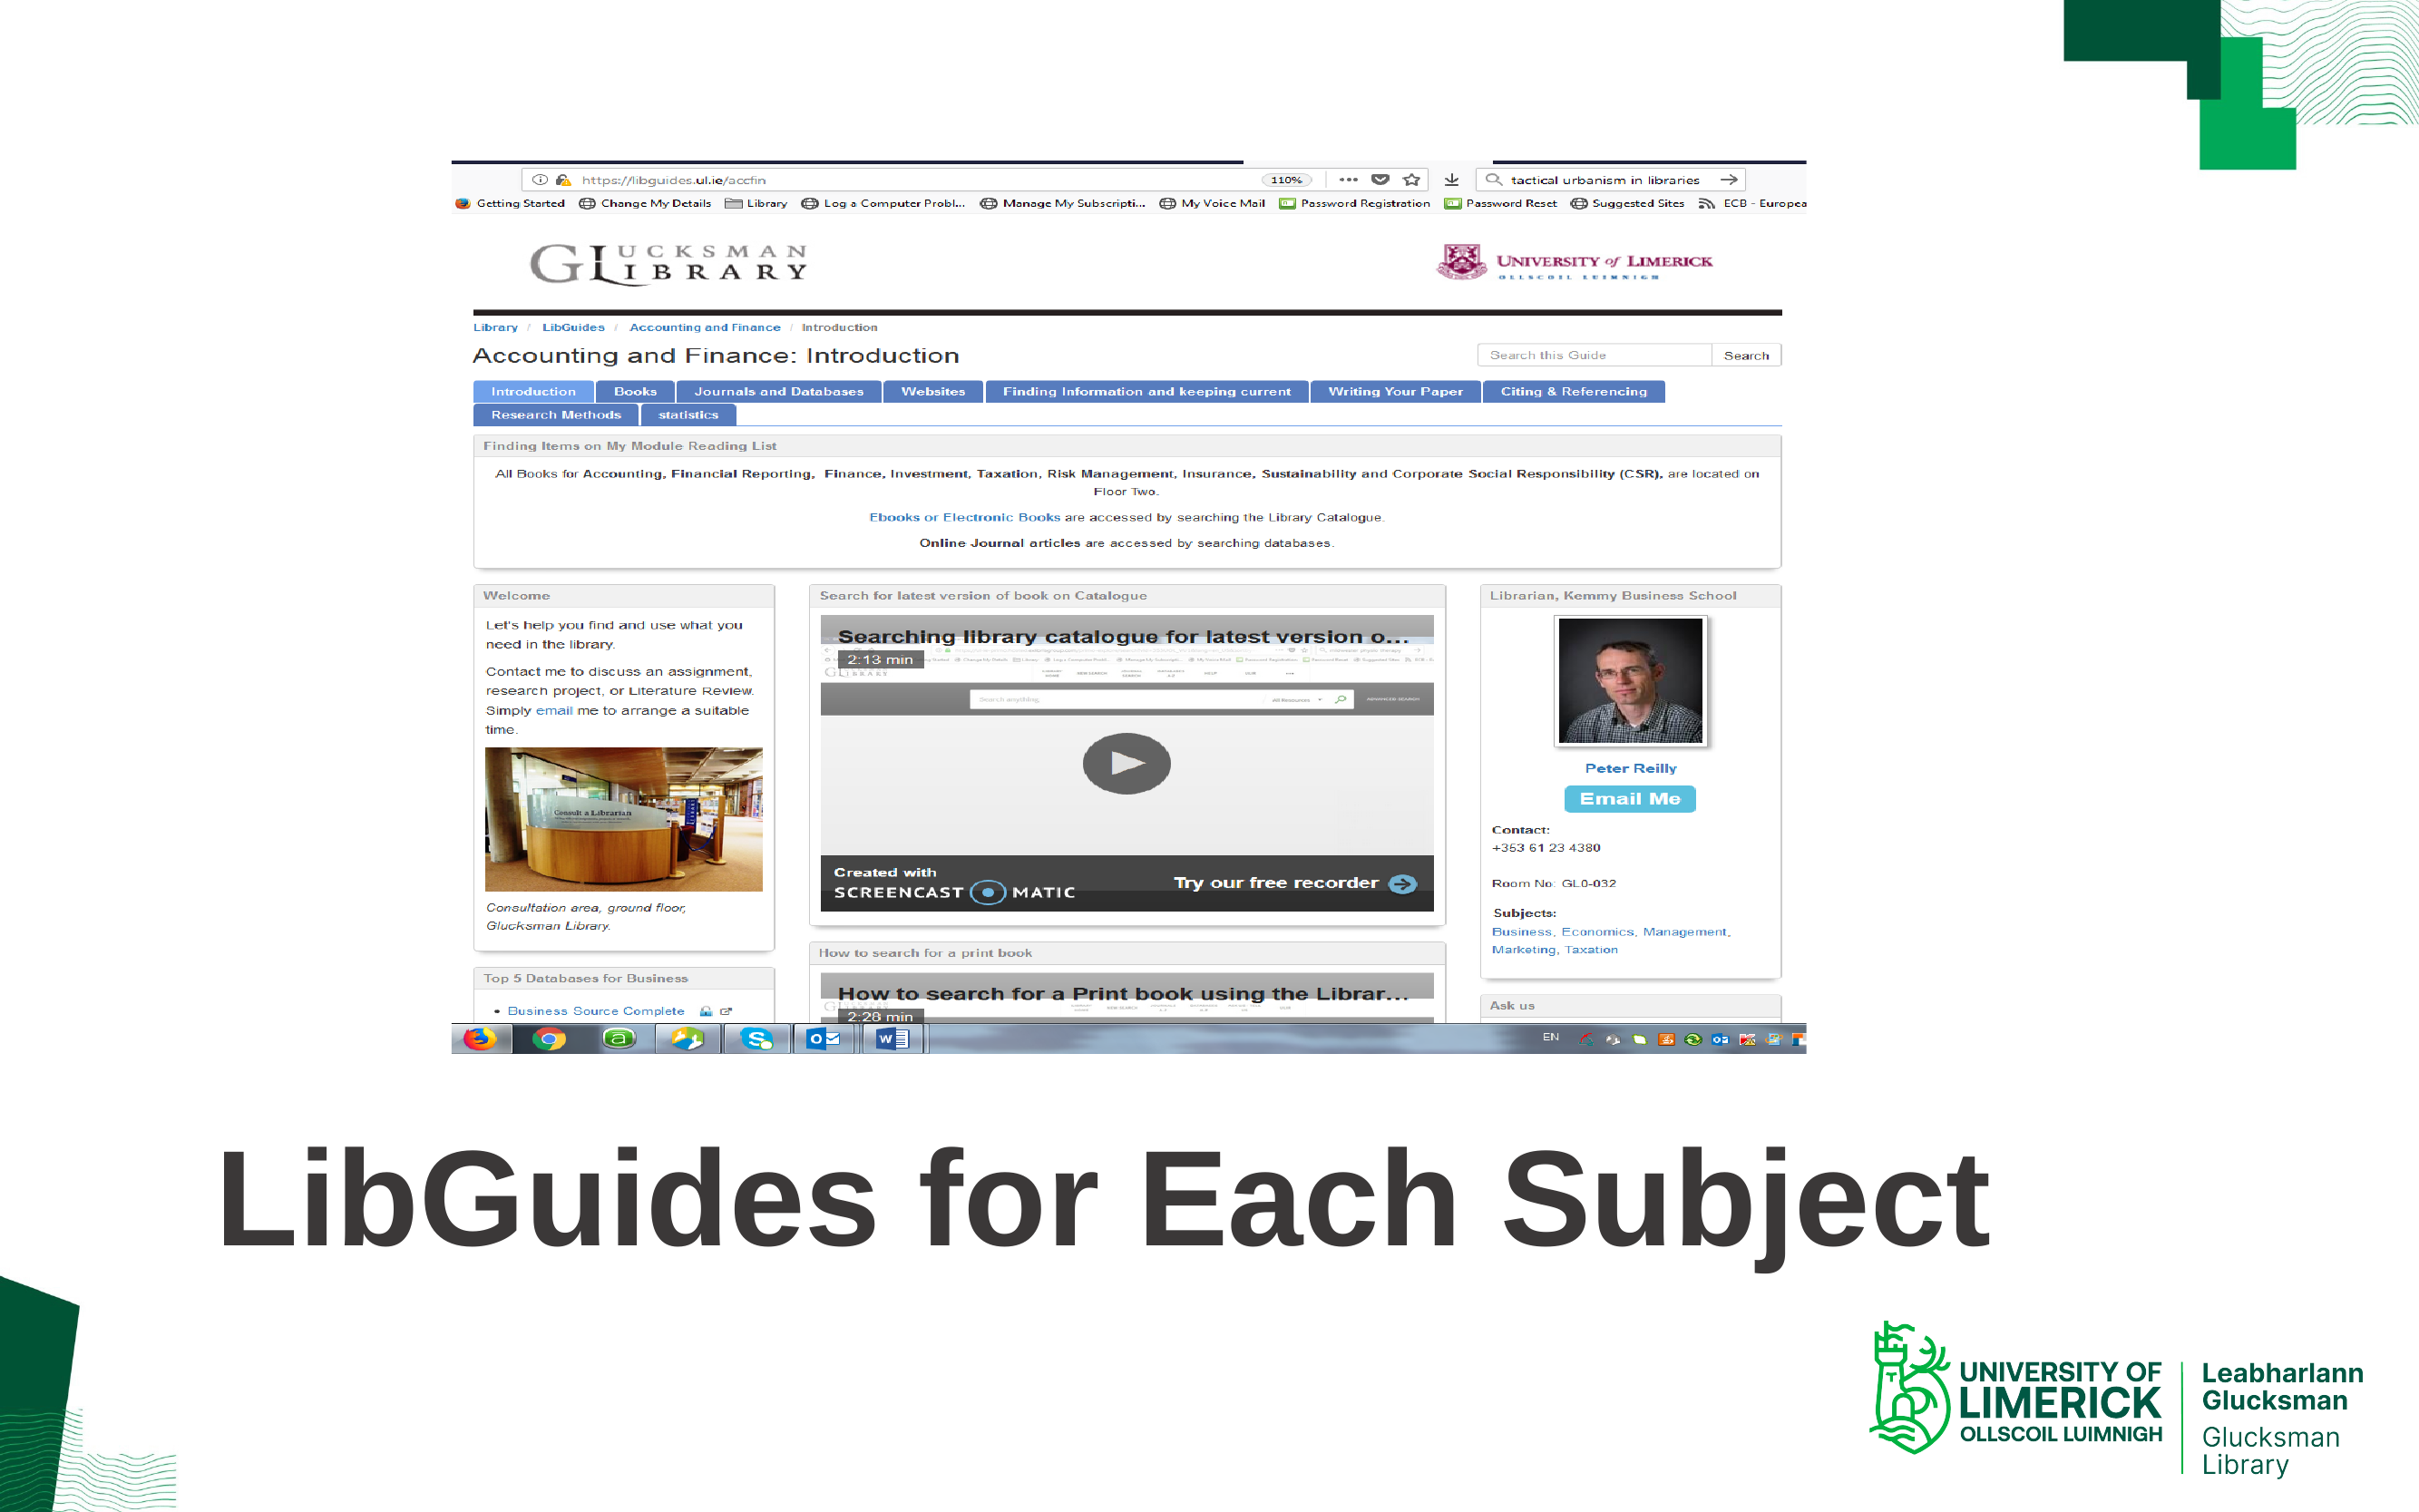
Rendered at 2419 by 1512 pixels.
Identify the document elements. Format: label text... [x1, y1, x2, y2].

text_box LibGuides for Each Subject [197, 1100, 2013, 1283]
picture [0, 0, 2419, 1512]
